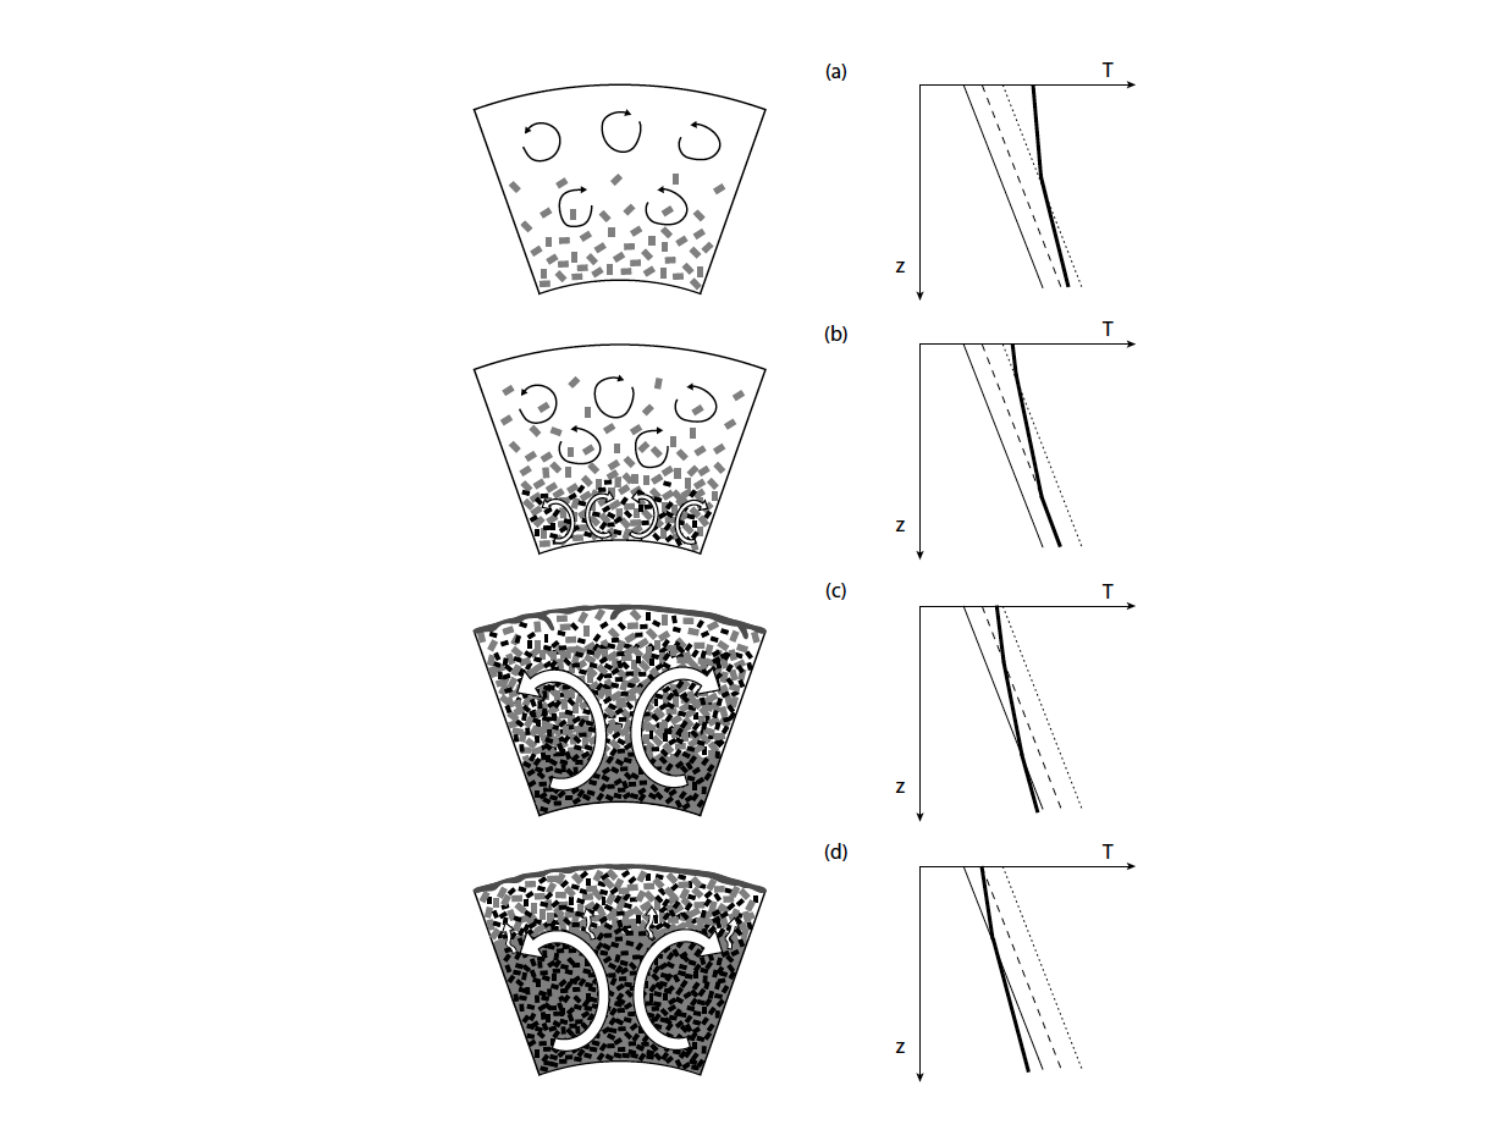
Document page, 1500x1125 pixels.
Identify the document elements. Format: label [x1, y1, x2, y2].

picture [255, 0, 1254, 1125]
